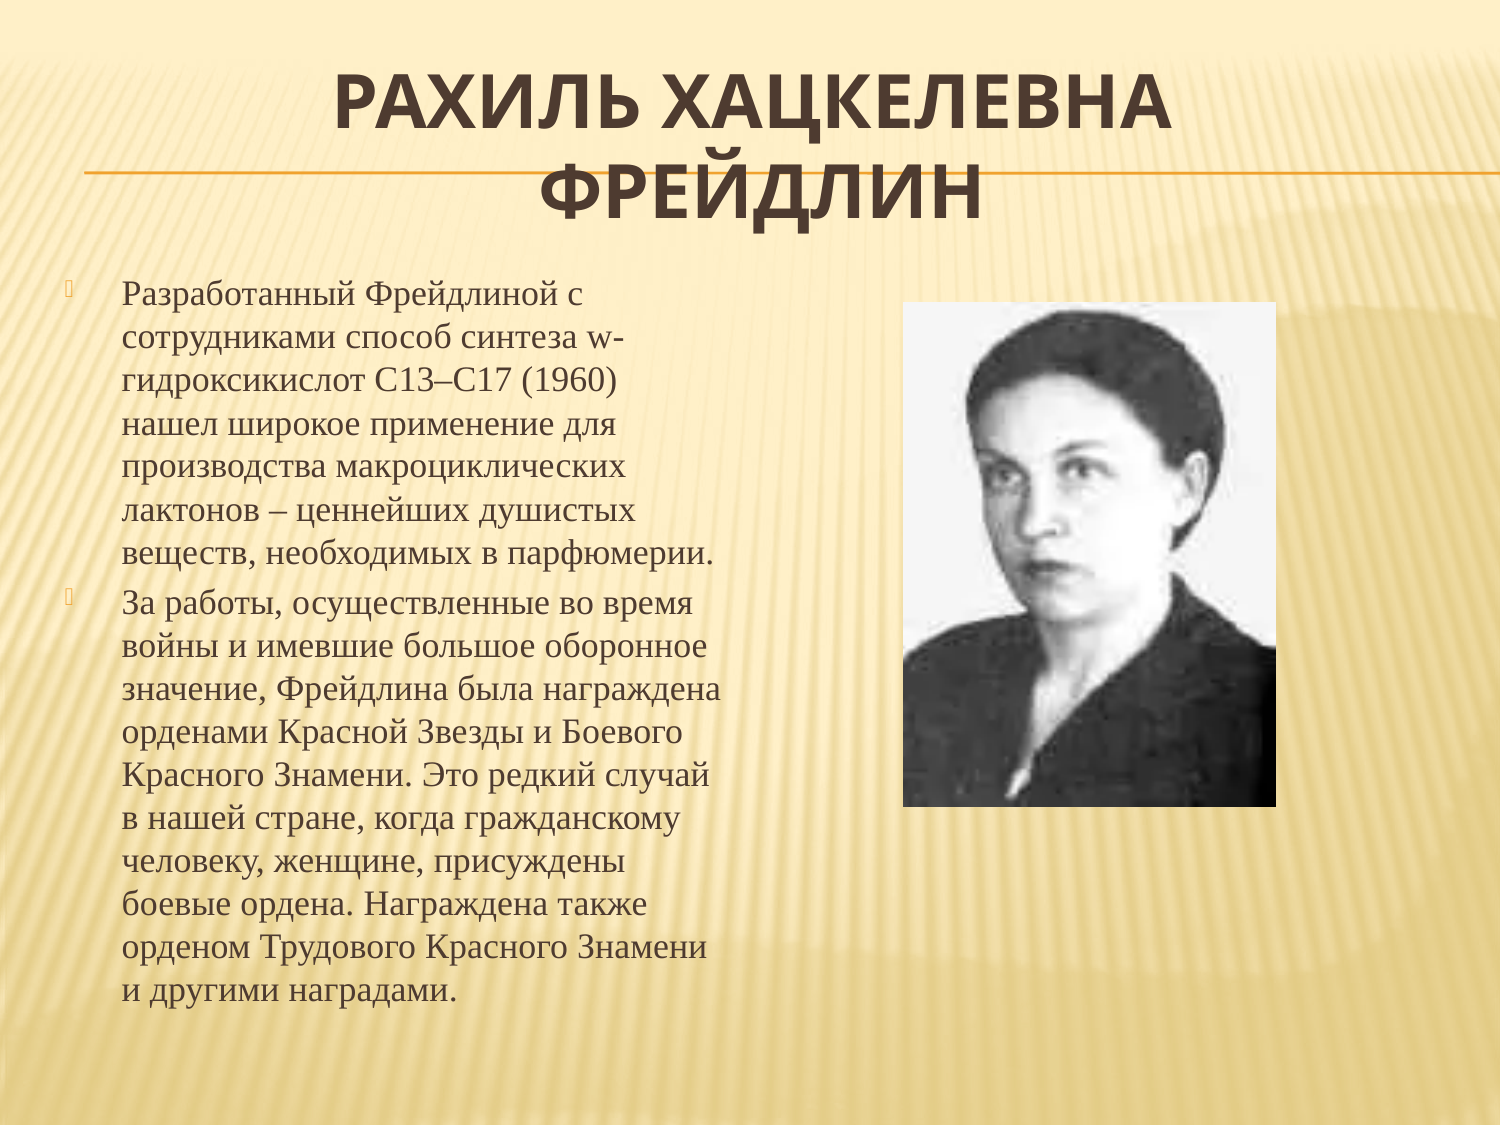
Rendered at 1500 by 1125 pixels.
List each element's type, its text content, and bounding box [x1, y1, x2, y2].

list Разработанный Фрейдлиной с сотрудниками способ синтеза w-гидроксикислот С13–С17 (1960) нашел широкое применение для производства макроциклических лактонов – ценнейших душистых веществ, необходимых в парфюмерии. За работы, осуществленные во время войны и имевшие большое оборонное значение, Фрейдлина была награждена орденами Красной Звезды и Боевого Красного Знамени. Это редкий случай в нашей стране, когда гражданскому человеку, женщине, присуждены боевые ордена. Награждена также орденом Трудового Красного Знамени и другими наградами. [50, 262, 738, 1038]
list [903, 302, 1277, 807]
title Рахиль Хацкелевна Фрейдлин [49, 75, 1475, 213]
